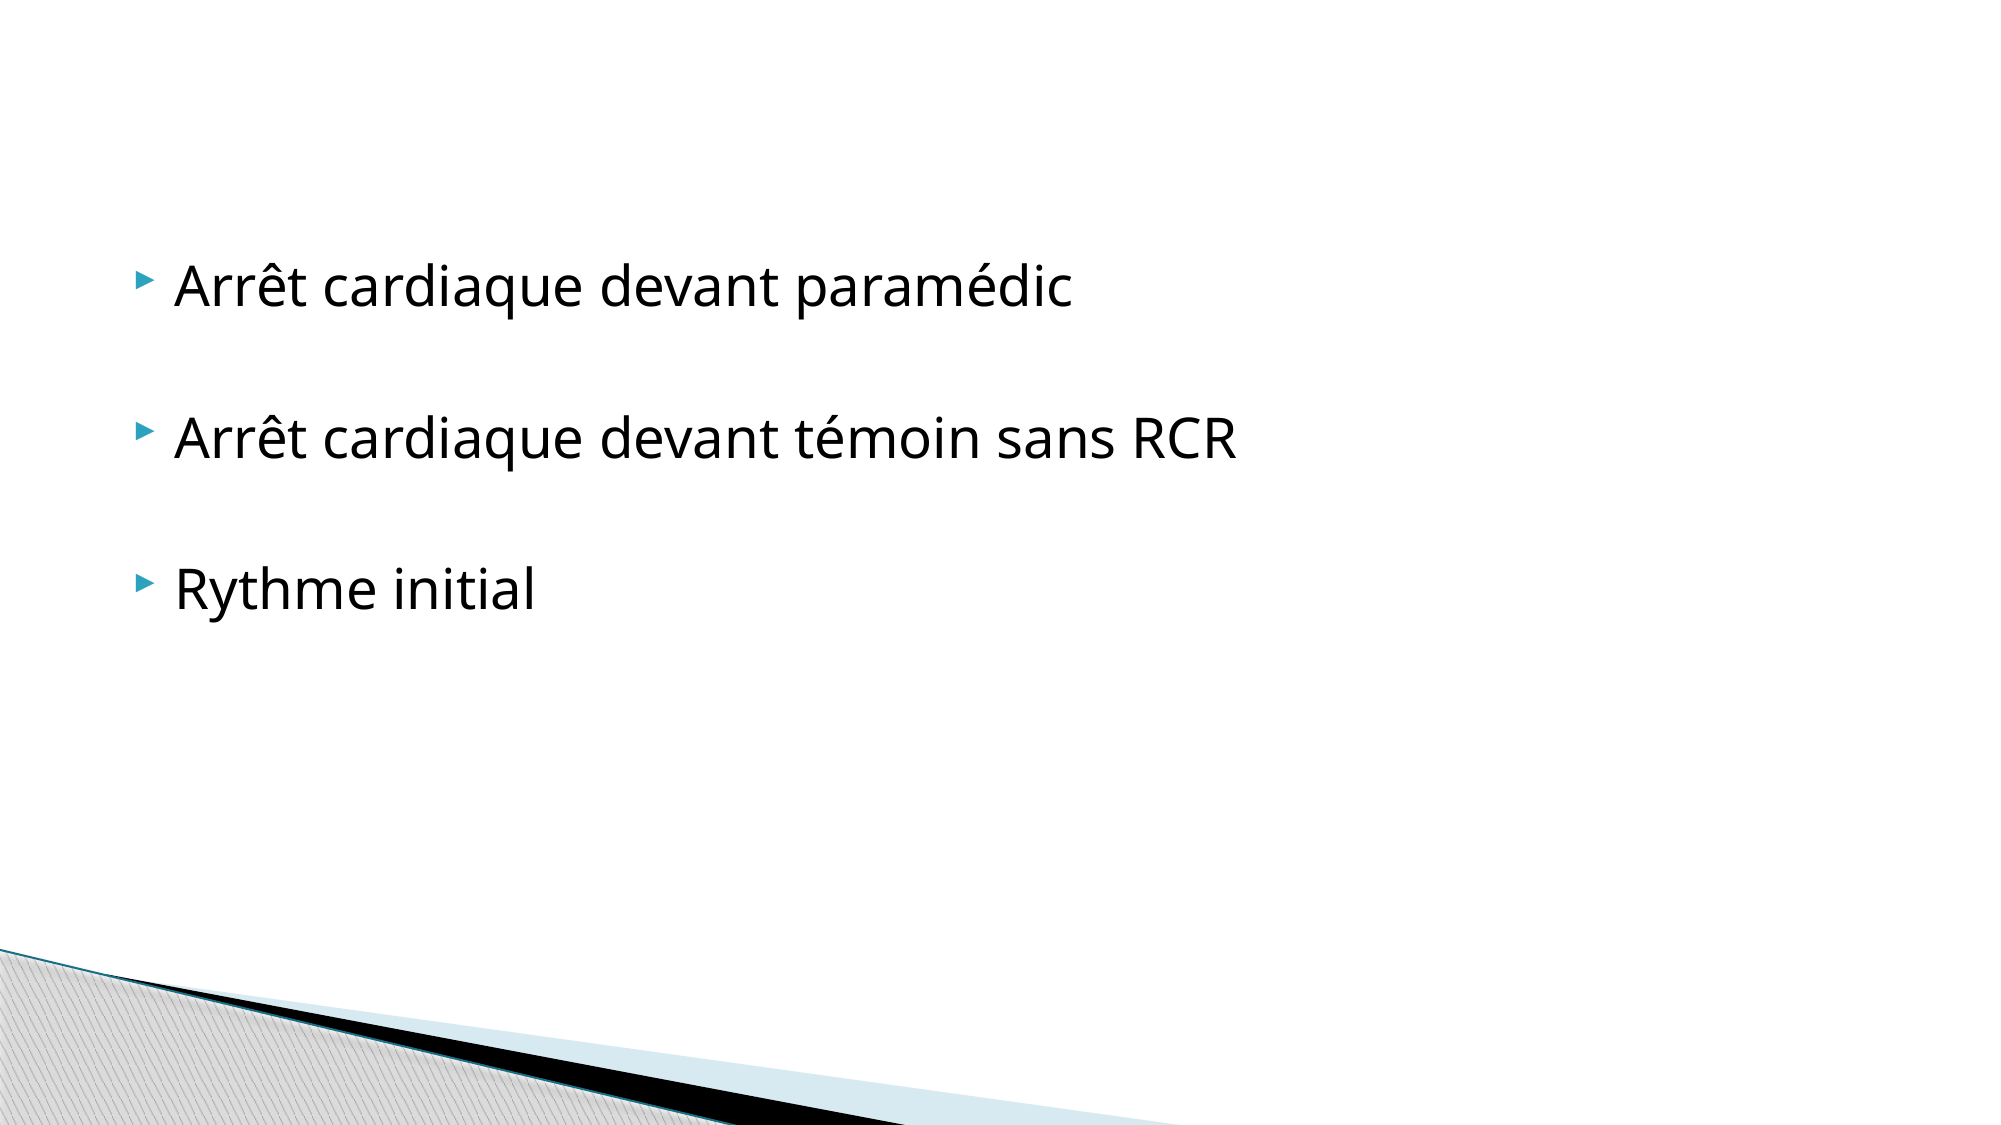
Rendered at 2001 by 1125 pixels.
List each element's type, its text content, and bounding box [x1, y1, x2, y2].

list Arrêt cardiaque devant paramédic Arrêt cardiaque devant témoin sans RCR Rythme initial [99, 243, 1900, 986]
text_box [124, 267, 1925, 1011]
